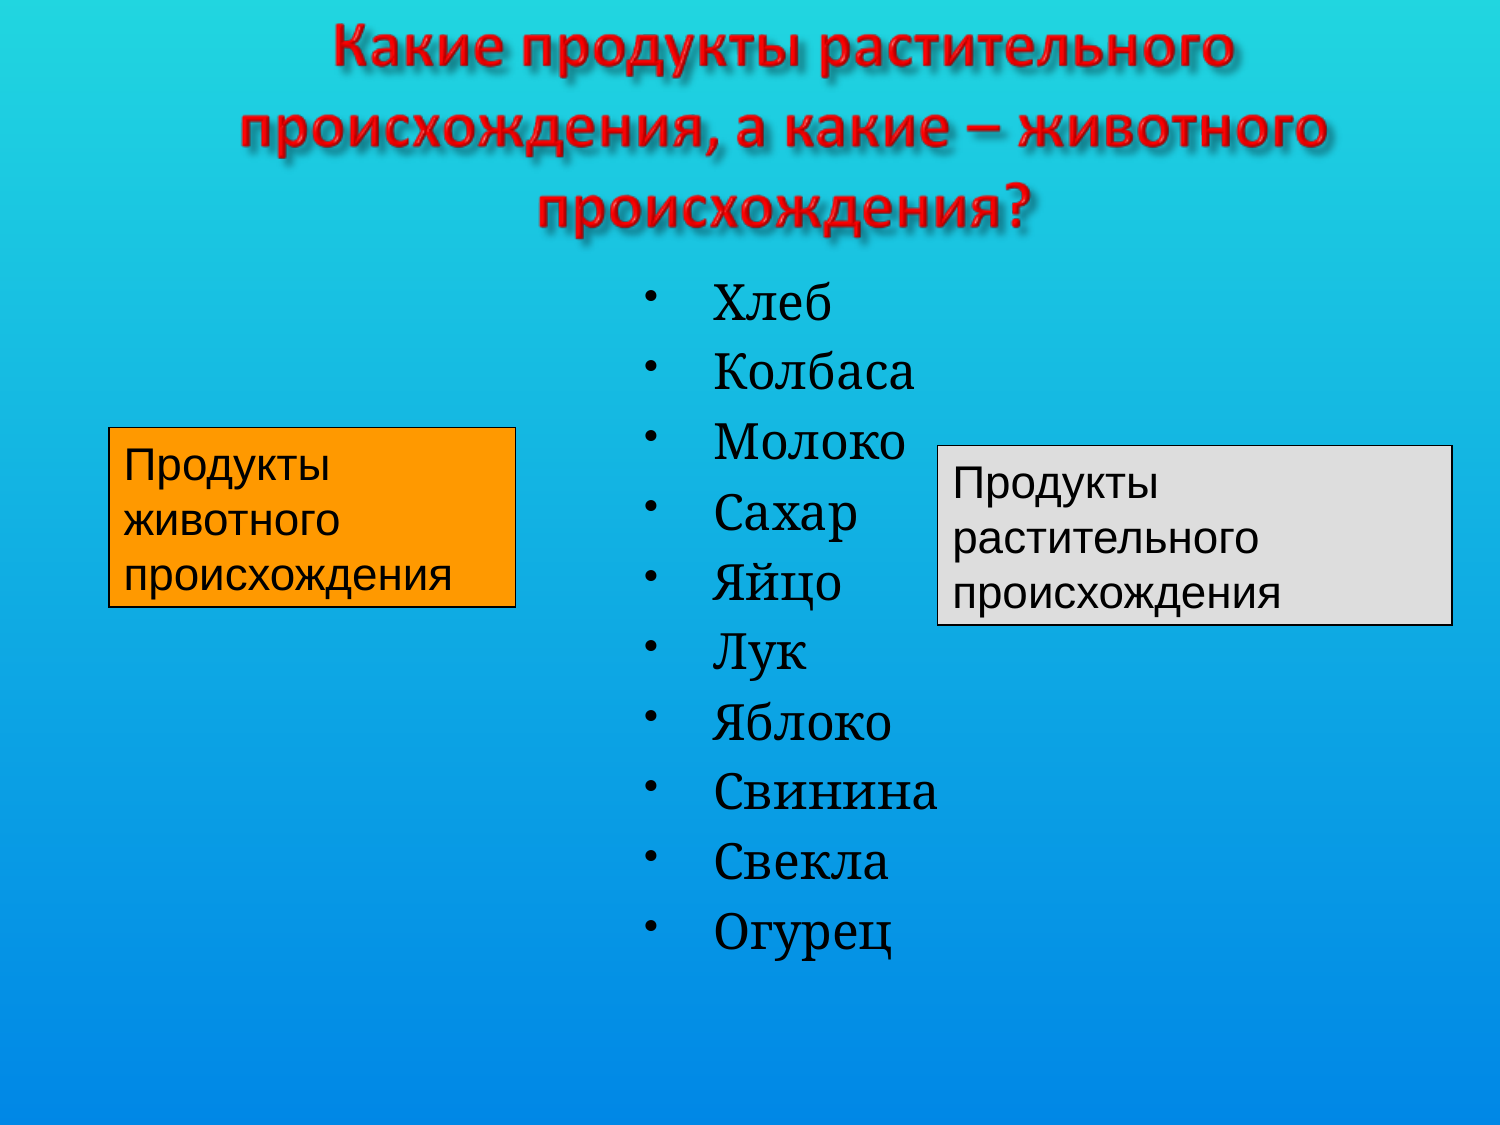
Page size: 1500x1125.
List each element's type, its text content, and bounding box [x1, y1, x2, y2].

text_box Продукты животного происхождения [108, 427, 516, 608]
text_box Продукты растительного происхождения [937, 445, 1453, 625]
list Хлеб Колбаса Молоко Сахар Яйцо Лук Яблоко Свинина Свекла Огурец [608, 274, 1070, 1006]
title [146, 0, 1425, 266]
